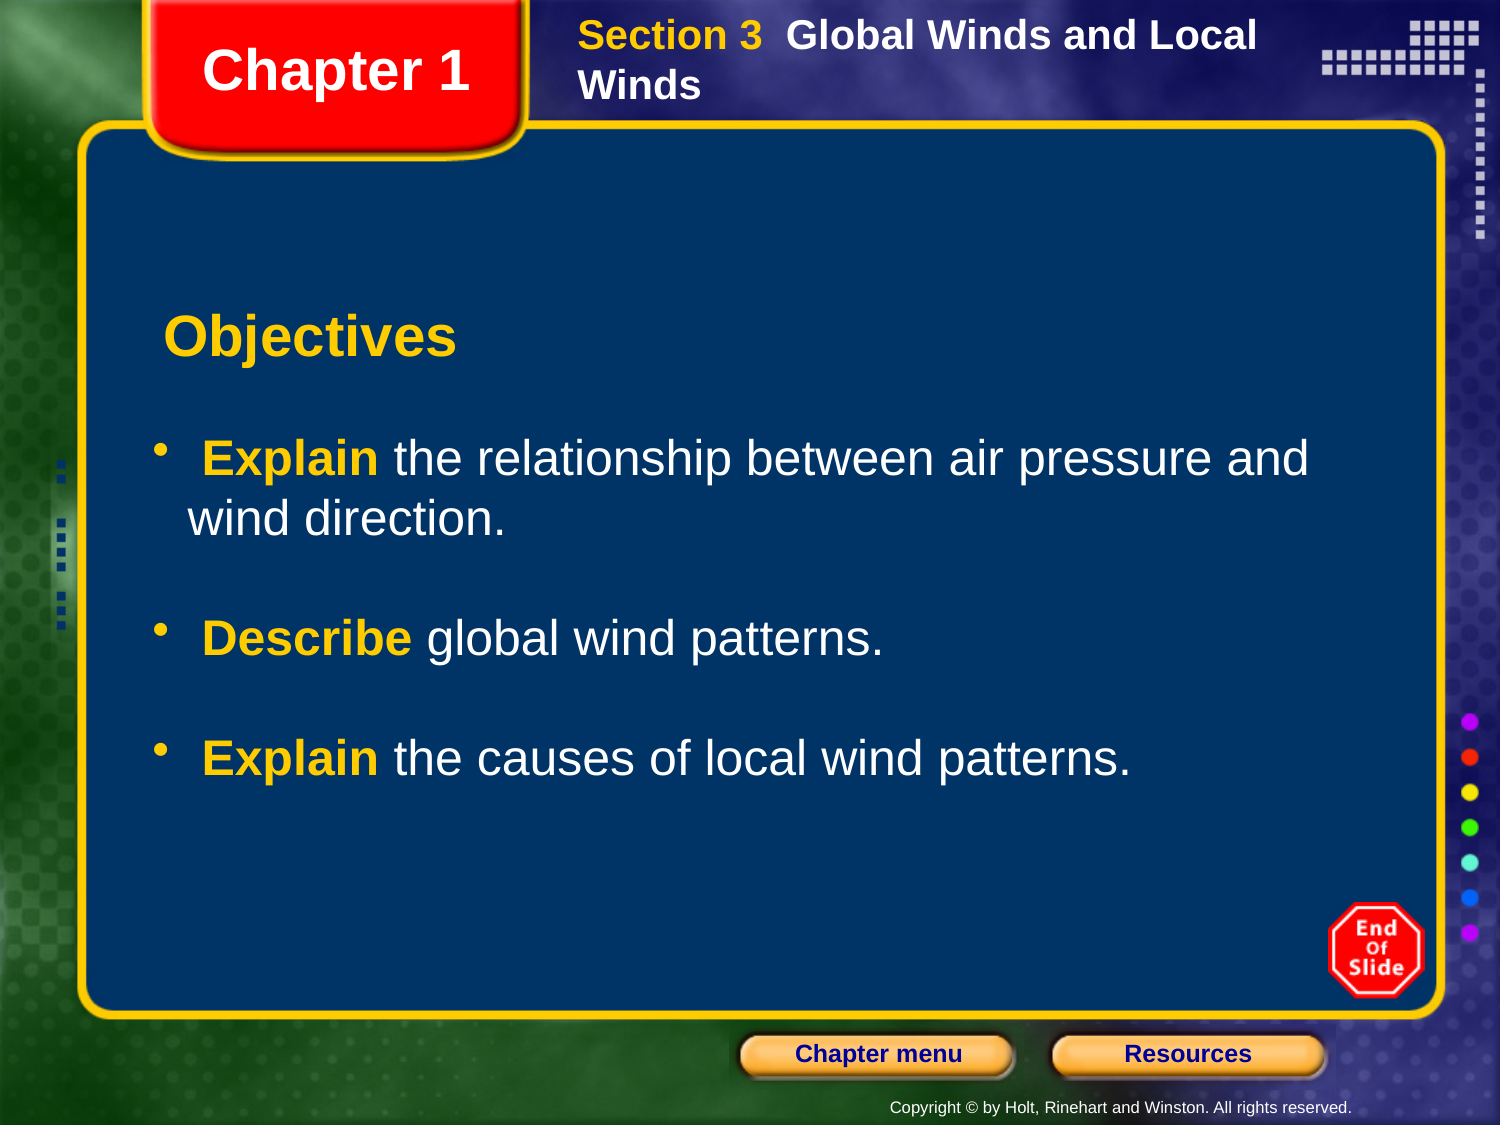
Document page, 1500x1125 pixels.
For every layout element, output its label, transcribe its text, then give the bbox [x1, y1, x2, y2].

text_box Chapter 1 [187, 24, 487, 110]
picture [0, 0, 1500, 1125]
text_box Explain the relationship between air pressure and wind direction. Describe global wind patterns. Explain the causes of local wind patterns. [137, 418, 1388, 813]
text_box Objectives [148, 290, 1413, 375]
text_box Section 3 Global Winds and Local Winds [562, 0, 1275, 165]
